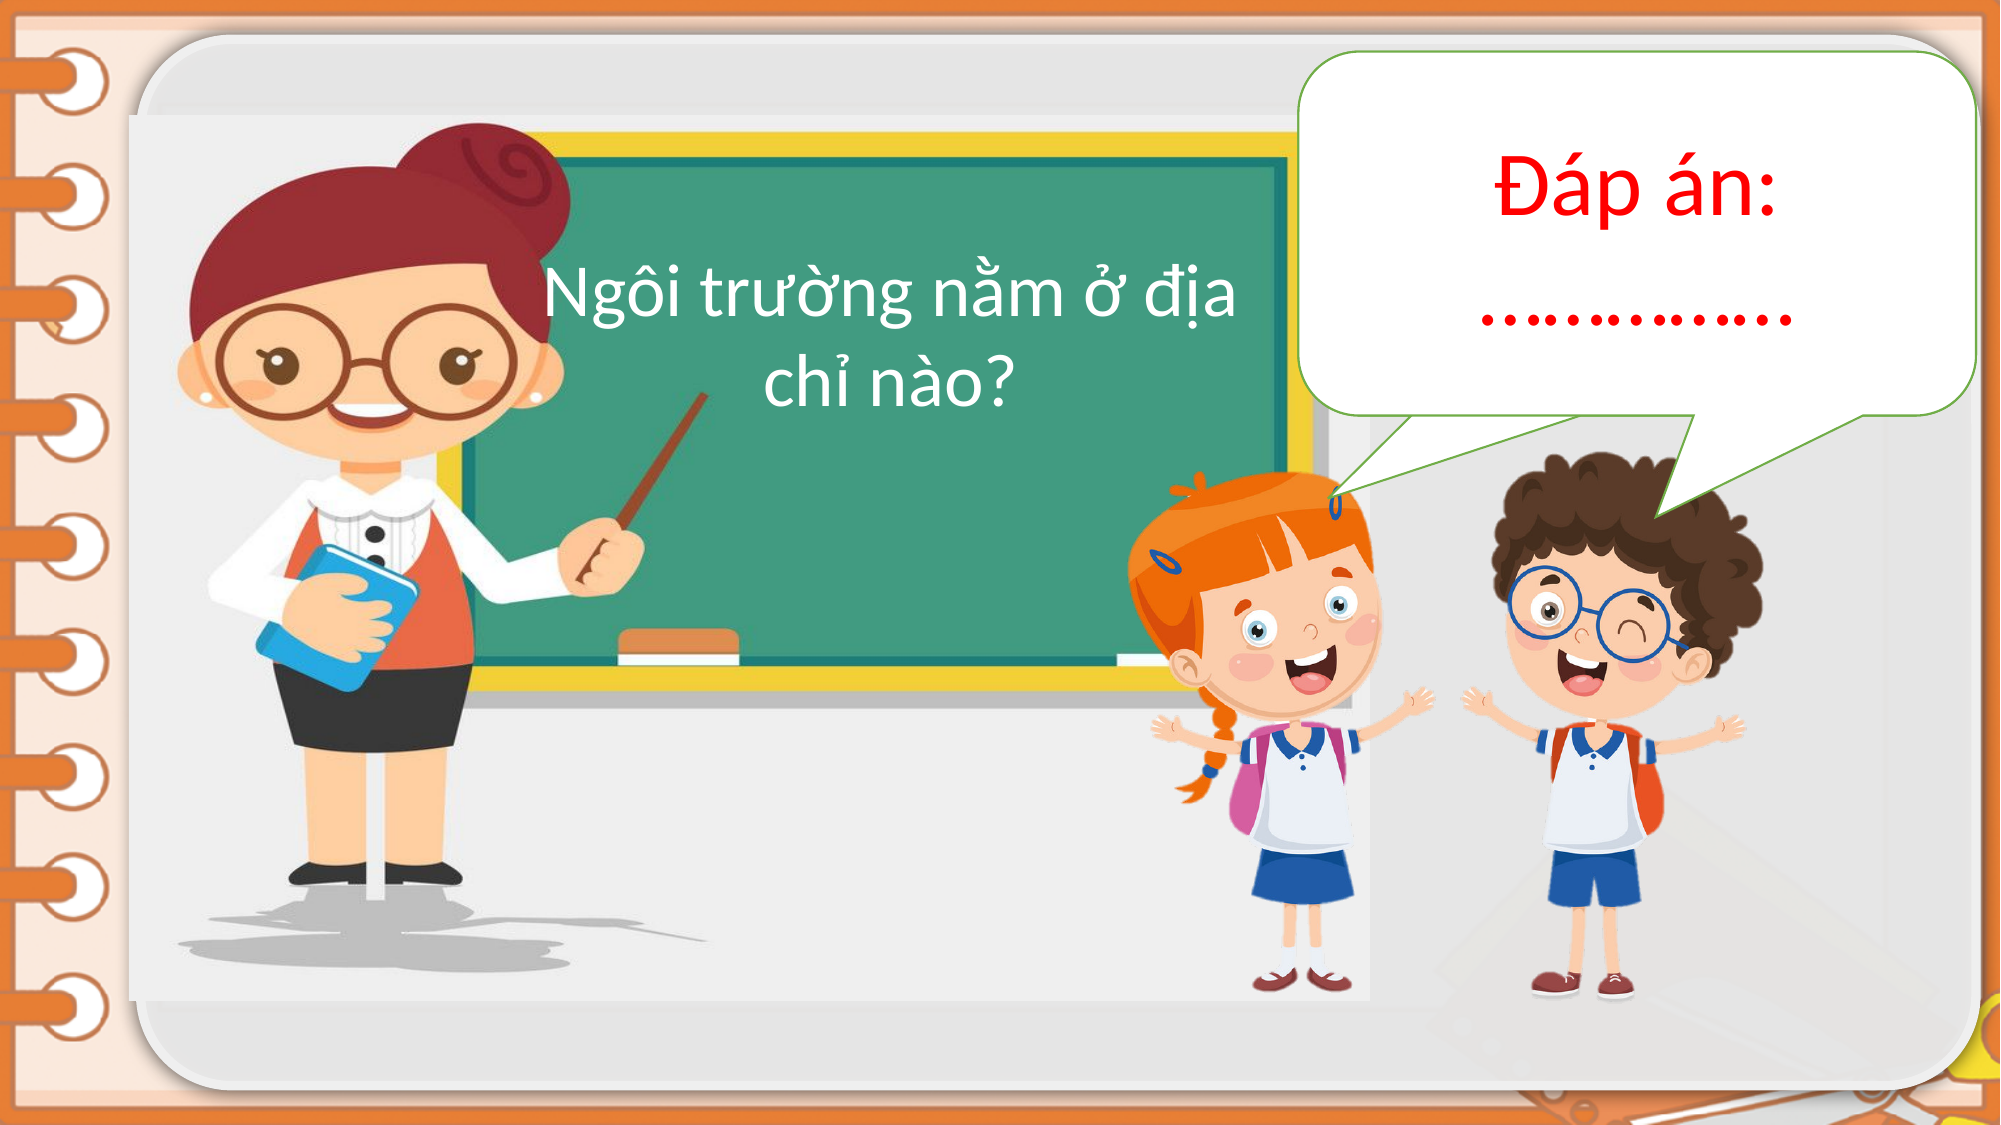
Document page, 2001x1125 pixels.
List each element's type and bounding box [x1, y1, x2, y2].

picture [0, 0, 2000, 1125]
text_box [140, 38, 1932, 115]
text_box [139, 366, 1978, 1087]
text_box [1298, 51, 1976, 416]
